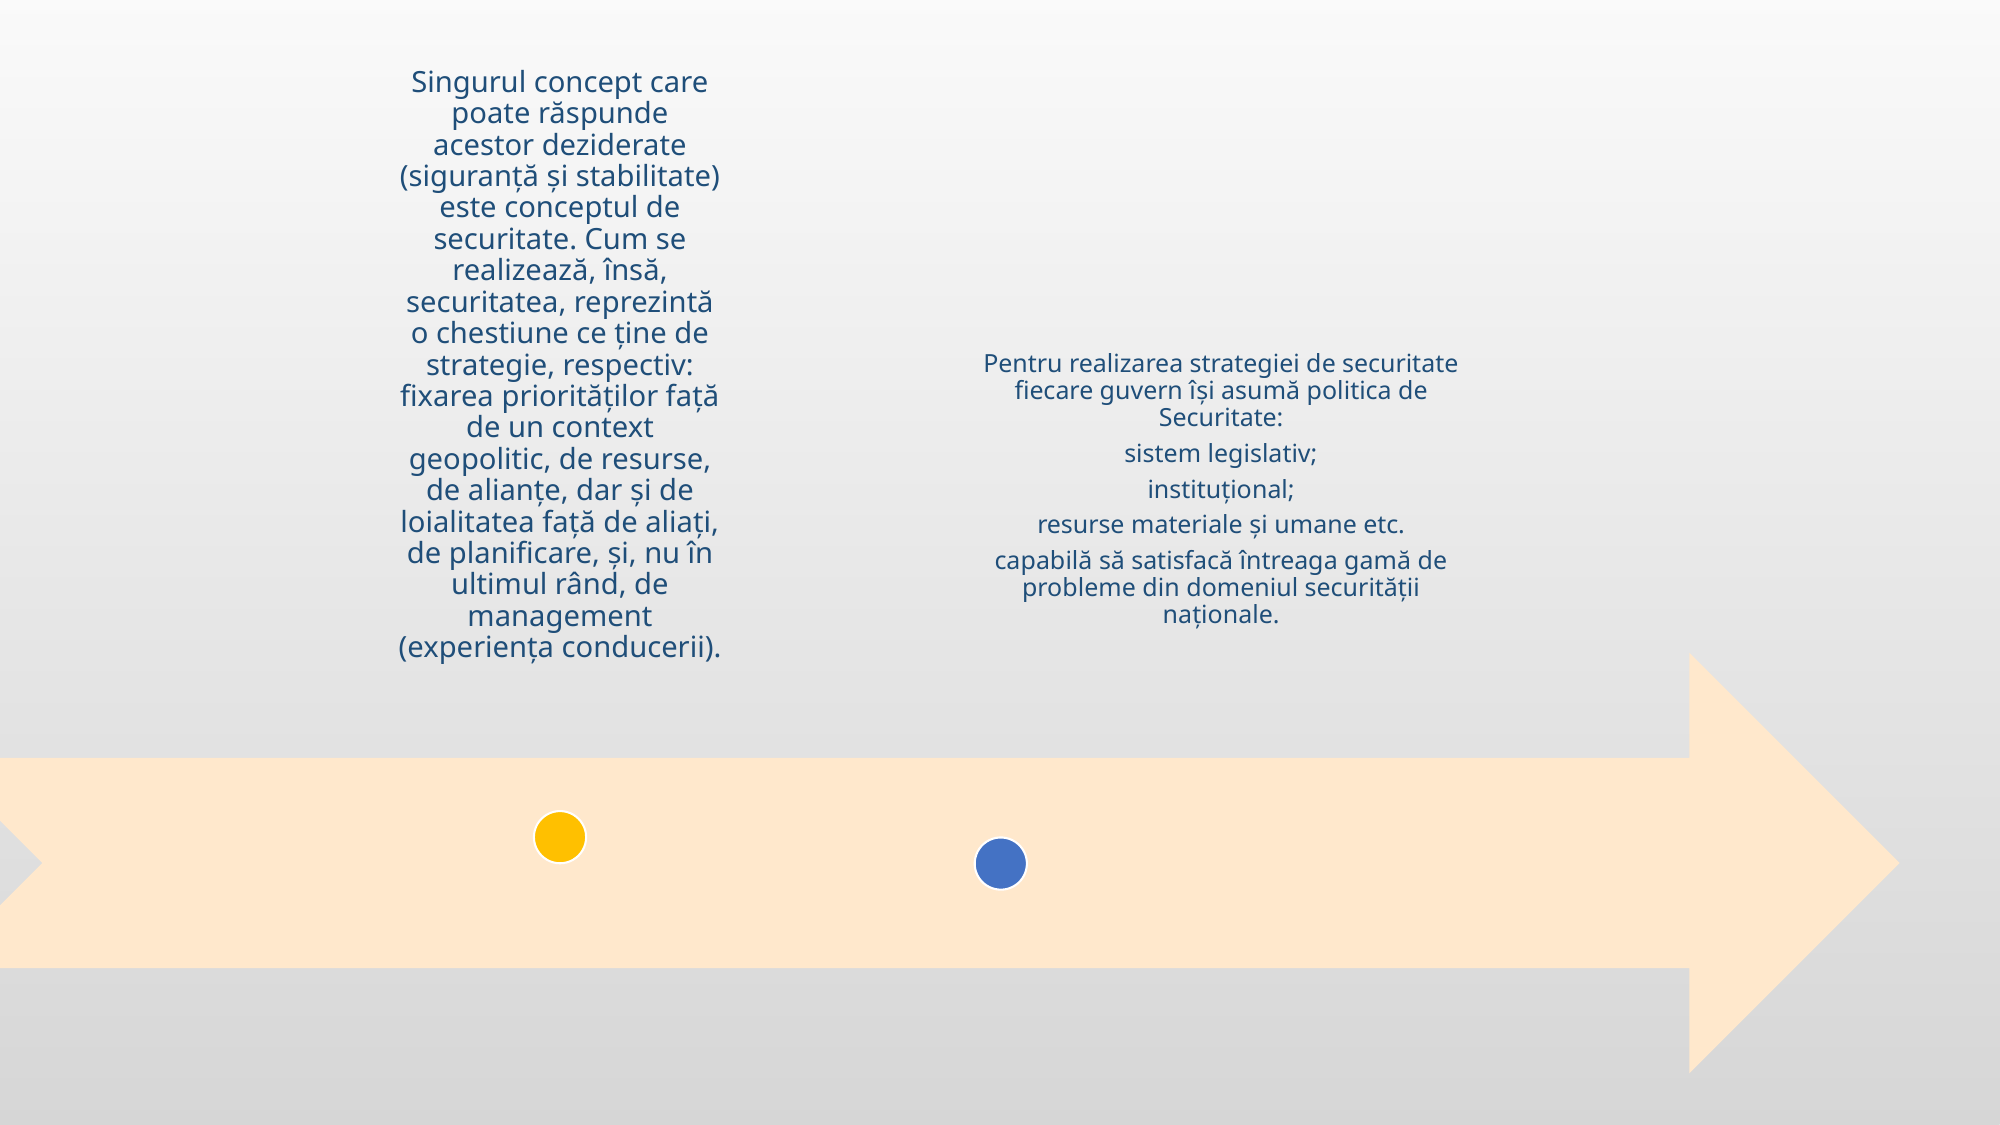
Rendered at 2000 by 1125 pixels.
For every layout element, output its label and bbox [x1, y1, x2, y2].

text_box [0, 337, 1900, 1125]
